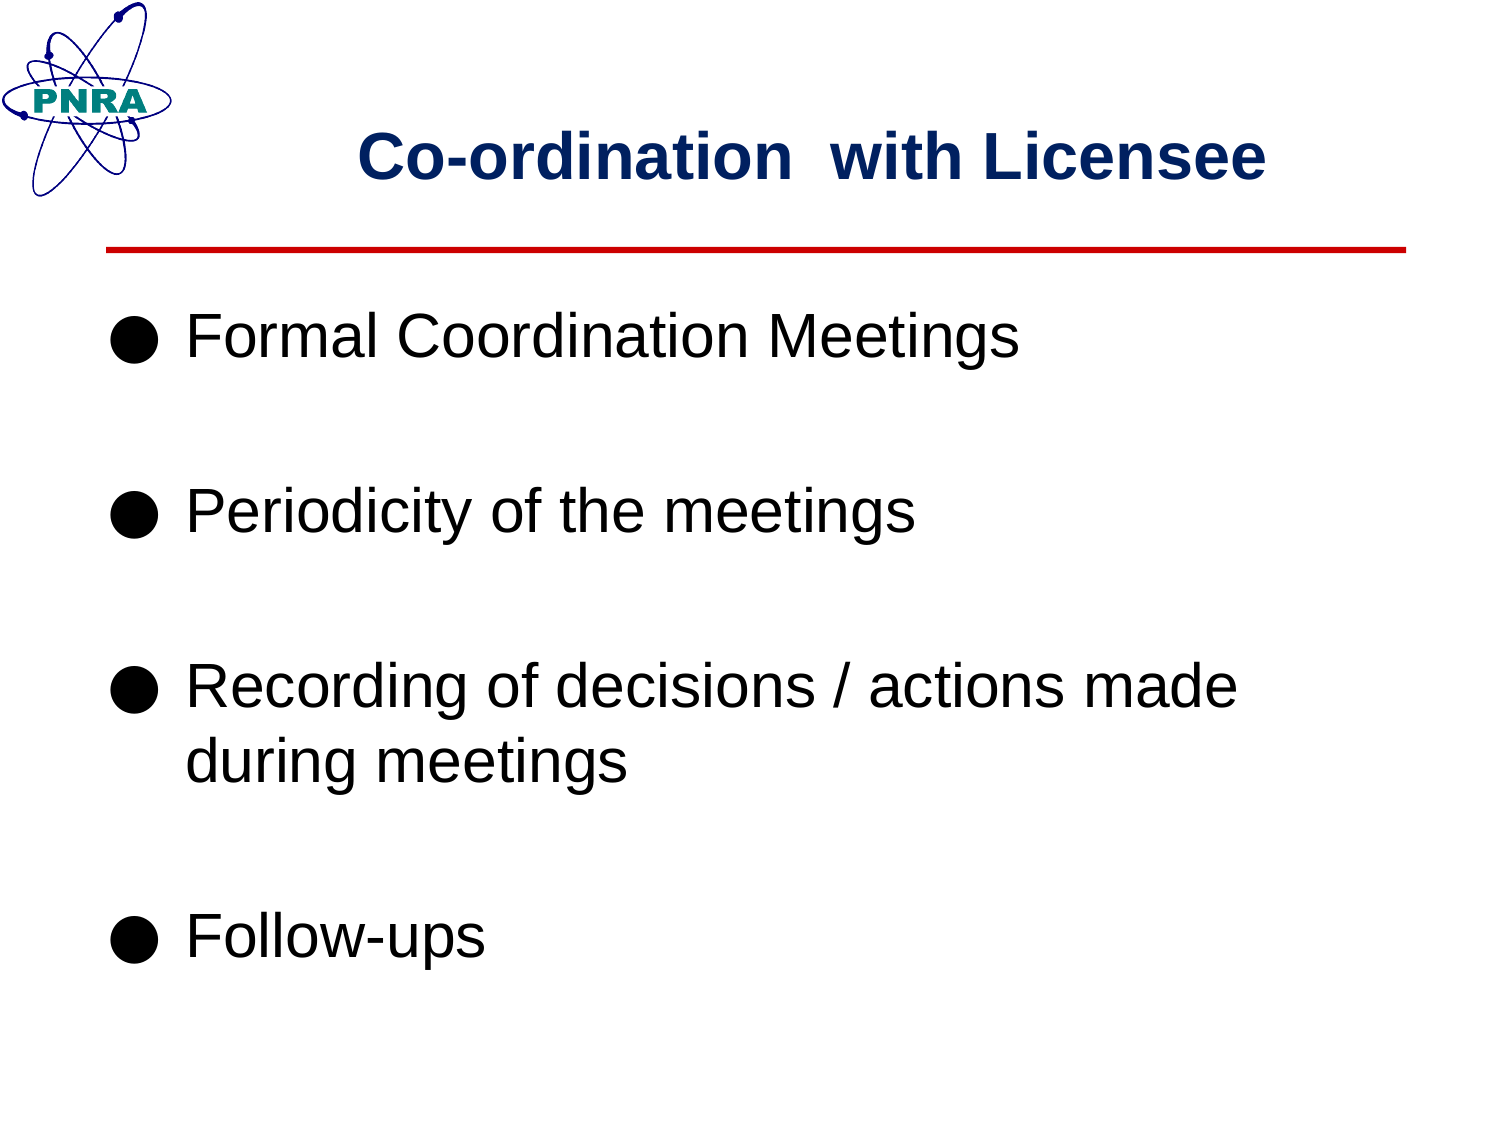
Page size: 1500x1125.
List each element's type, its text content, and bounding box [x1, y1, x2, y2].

picture [0, 0, 175, 200]
list Formal Coordination Meetings Periodicity of the meetings Recording of decisions / actions made during meetings Follow-ups [92, 287, 1406, 988]
title Co-ordination with Licensee [237, 49, 1408, 201]
